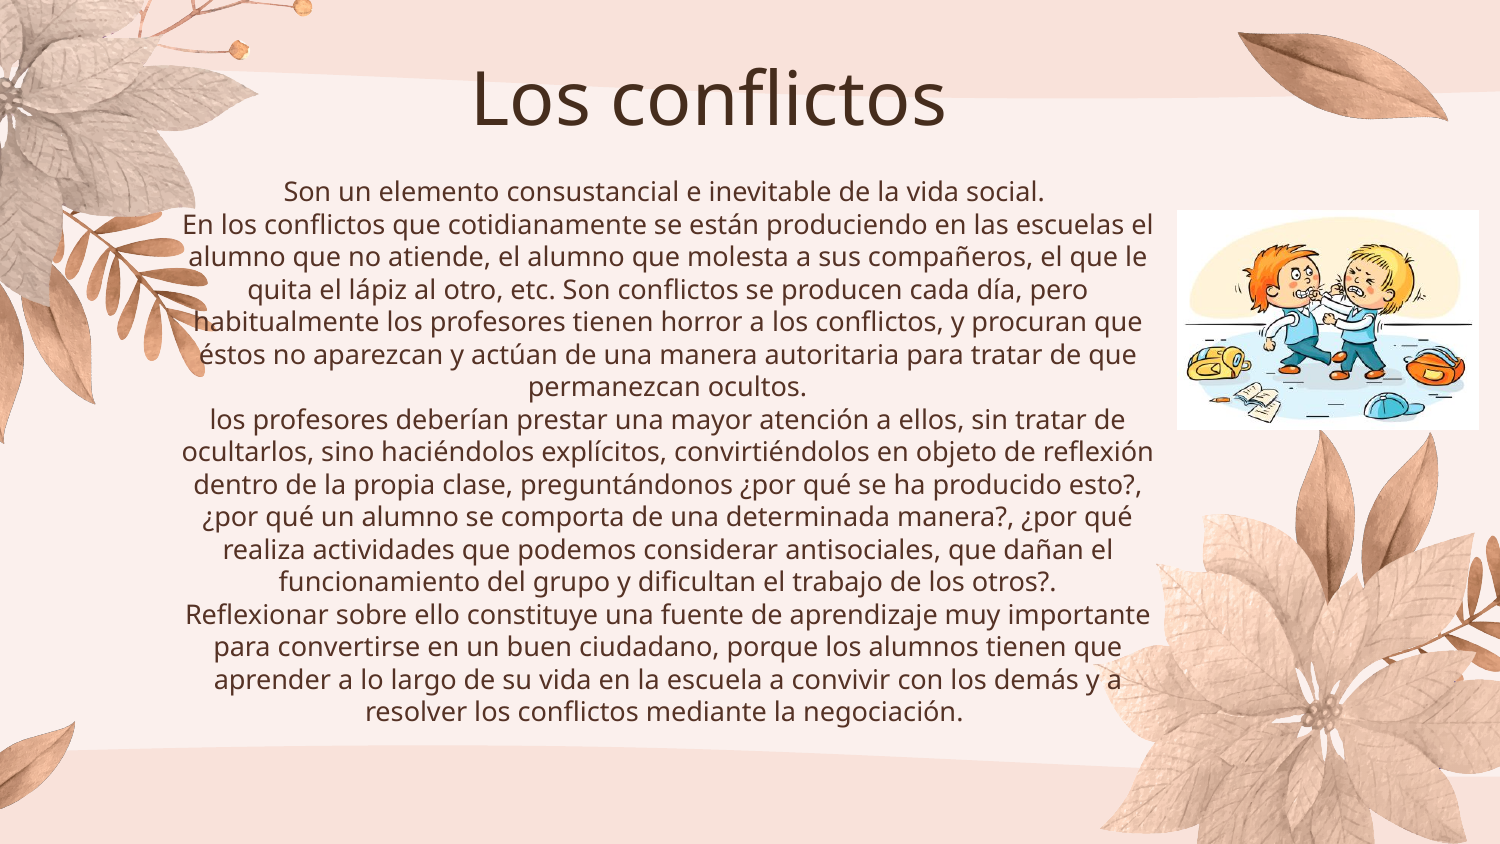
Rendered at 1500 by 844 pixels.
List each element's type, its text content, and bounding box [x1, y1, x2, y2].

picture [0, 708, 93, 813]
picture [0, 0, 318, 444]
text_box Los conflictos [338, 42, 1081, 148]
picture [1224, 11, 1461, 144]
text_box Son un elemento consustancial e inevitable de la vida social. En los conflictos que cotidianamente se están produciendo en las escuelas el alumno que no atiende, el alumno que molesta a sus compañeros, el que le quita el lápiz al otro, etc. Son conflictos se producen cada día, pero habitualmente los profesores tienen horror a los conflictos, y procuran que éstos no aparezcan y actúan de una manera autoritaria para tratar de que permanezcan ocultos. los profesores deberían prestar una mayor atención a ellos, sin tratar de ocultarlos, sino haciéndolos explícitos, convirtiéndolos en objeto de reflexión dentro de la propia clase, preguntándonos ¿por qué se ha producido esto?, ¿por qué un alumno se comporta de una determinada manera?, ¿por qué realiza actividades que podemos considerar antisociales, que dañan el funcionamiento del grupo y dificultan el trabajo de los otros?. Reflexionar sobre ello constituye una fuente de aprendizaje muy importante para convertirse en un buen ciudadano, porque los alumnos tienen que aprender a lo largo de su vida en la escuela a convivir con los demás y a resolver los conflictos mediante la negociación. [158, 167, 1178, 735]
picture [1093, 210, 1500, 844]
